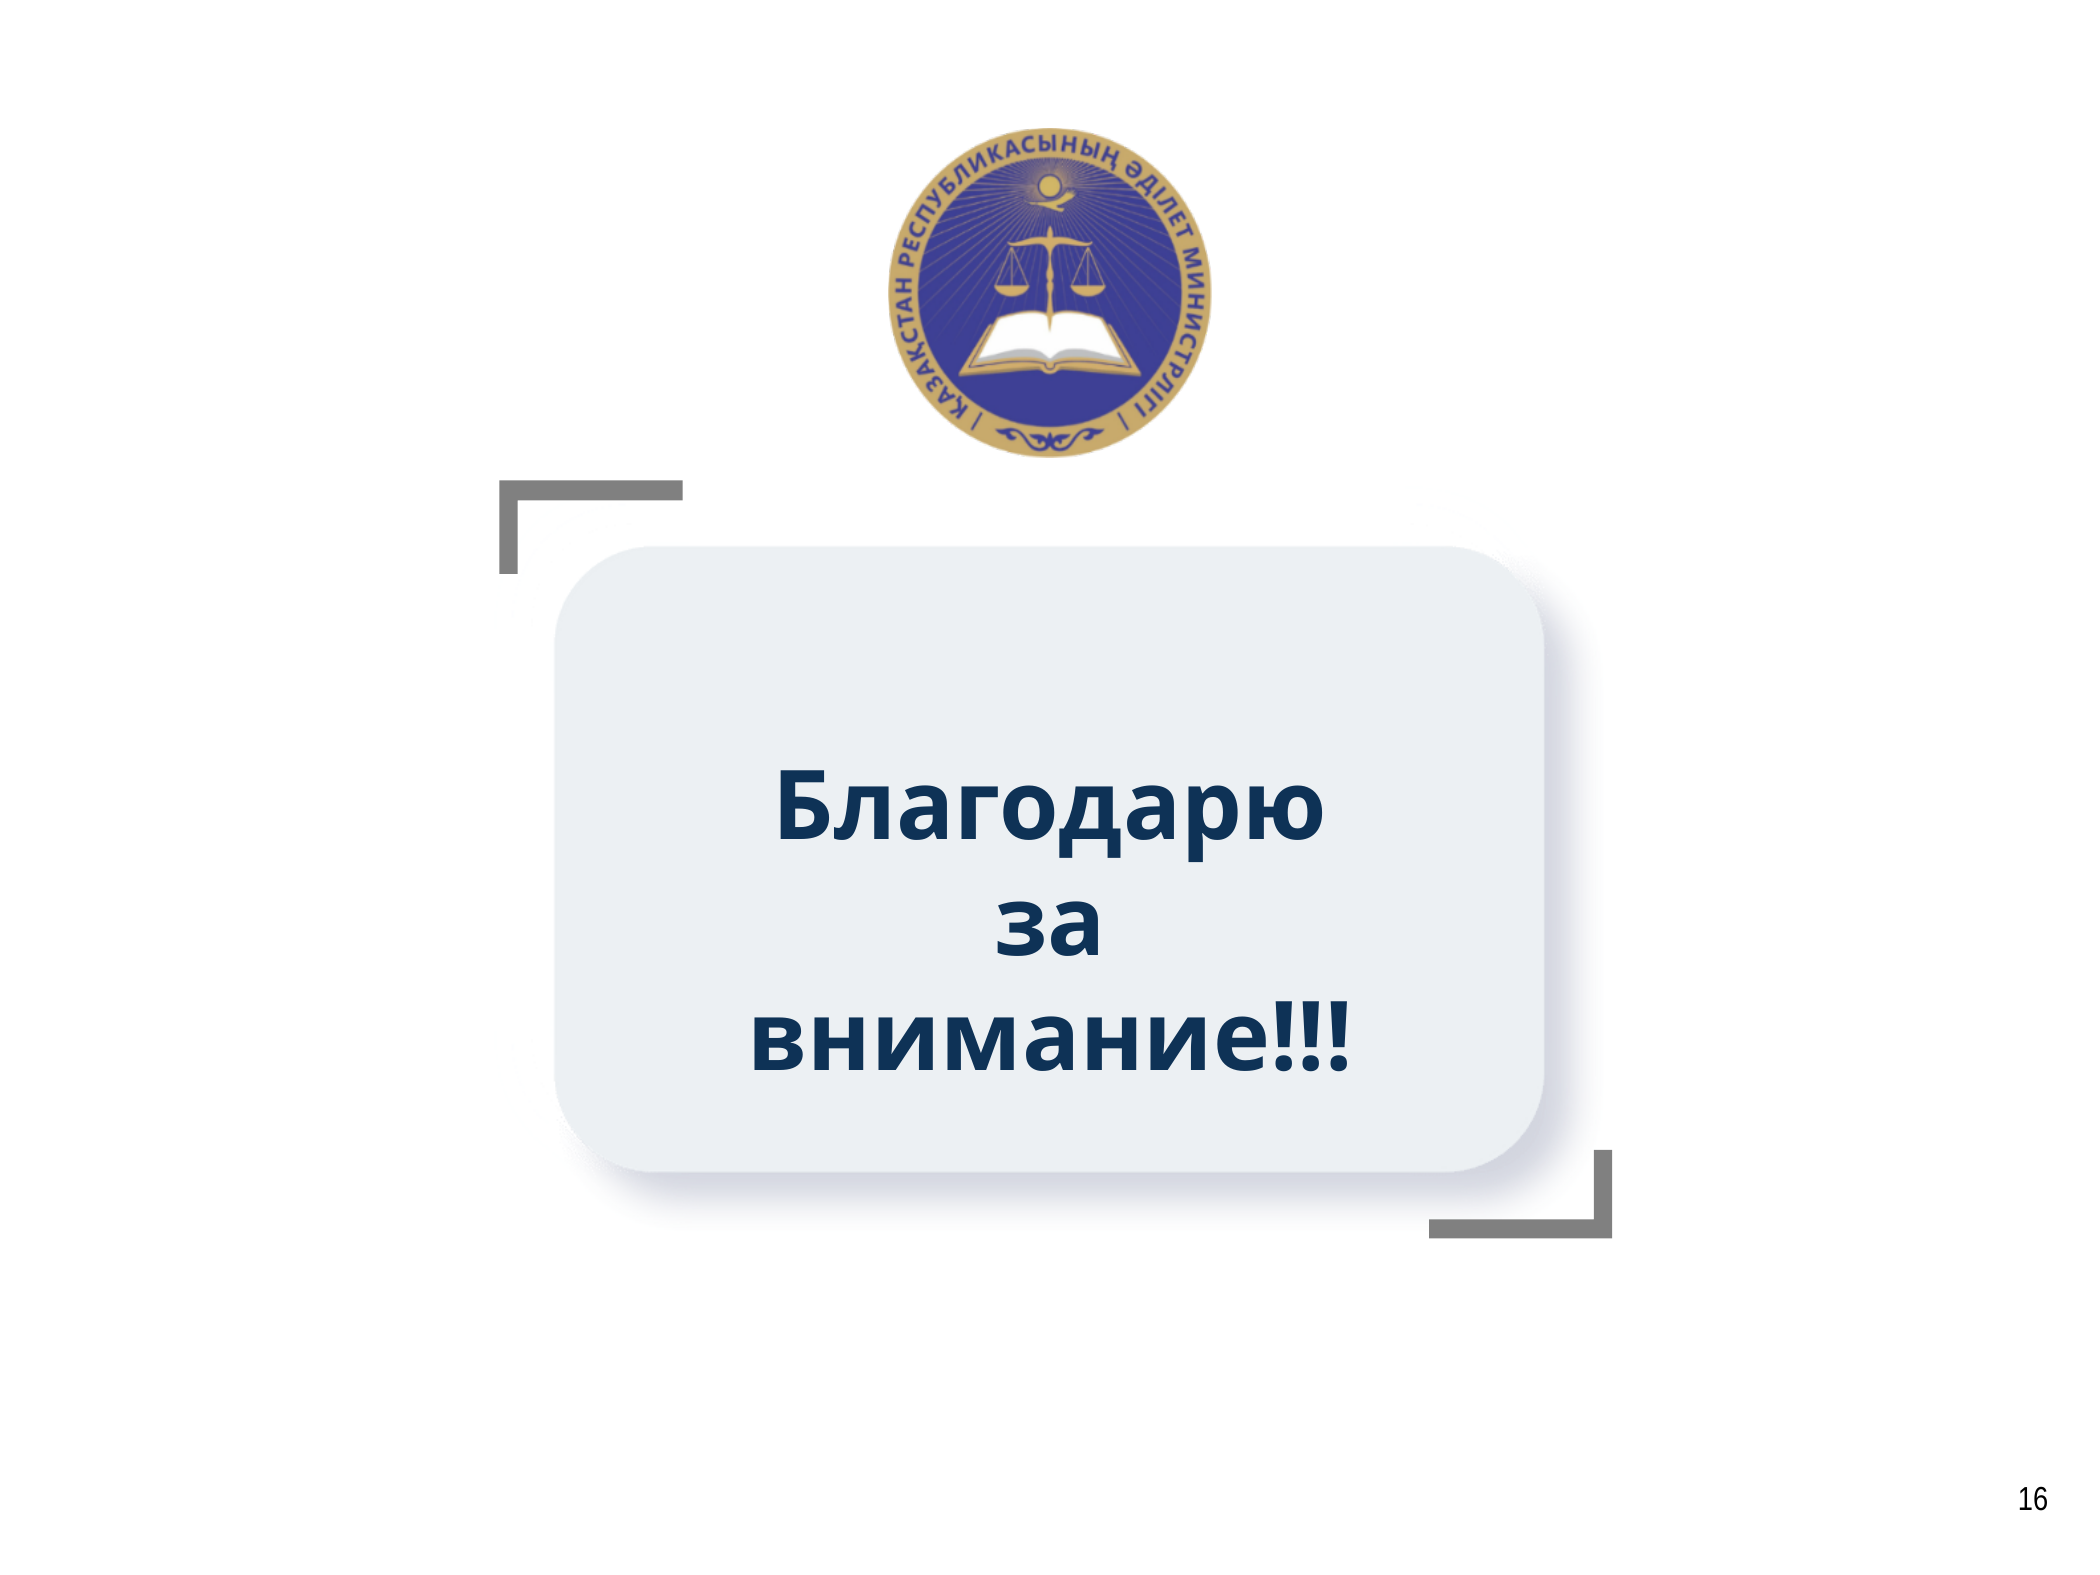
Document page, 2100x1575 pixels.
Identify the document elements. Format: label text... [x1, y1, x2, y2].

slide_number 16 [1579, 1455, 2070, 1540]
picture [488, 480, 1612, 1239]
picture [888, 128, 1212, 458]
